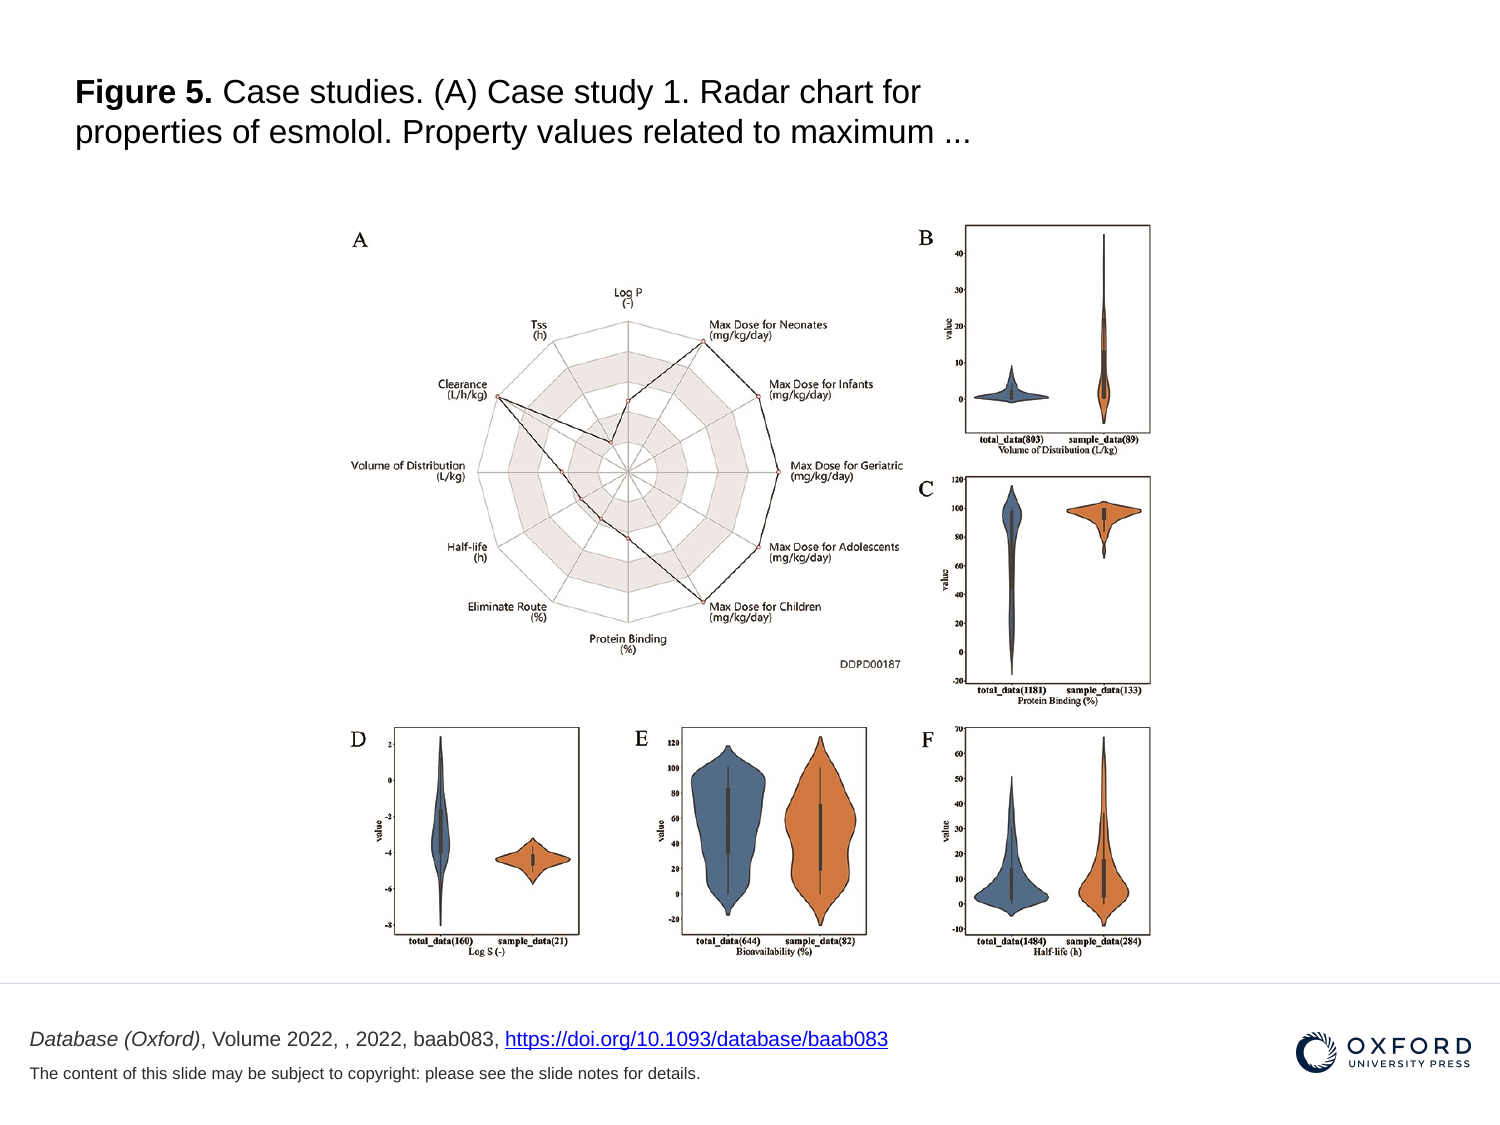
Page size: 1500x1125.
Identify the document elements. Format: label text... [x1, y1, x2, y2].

title Figure 5. Case studies. (A) Case study 1. Radar chart for properties of esmolol. Property values related to maximum ... [75, 69, 1078, 171]
picture [1296, 1032, 1471, 1073]
picture [349, 224, 1151, 957]
footer Database (Oxford), Volume 2022, , 2022, baab083, https://doi.org/10.1093/database/baab083 The content of this slide may be subject to copyright: please see the slide notes for details. [0, 983, 1260, 1125]
